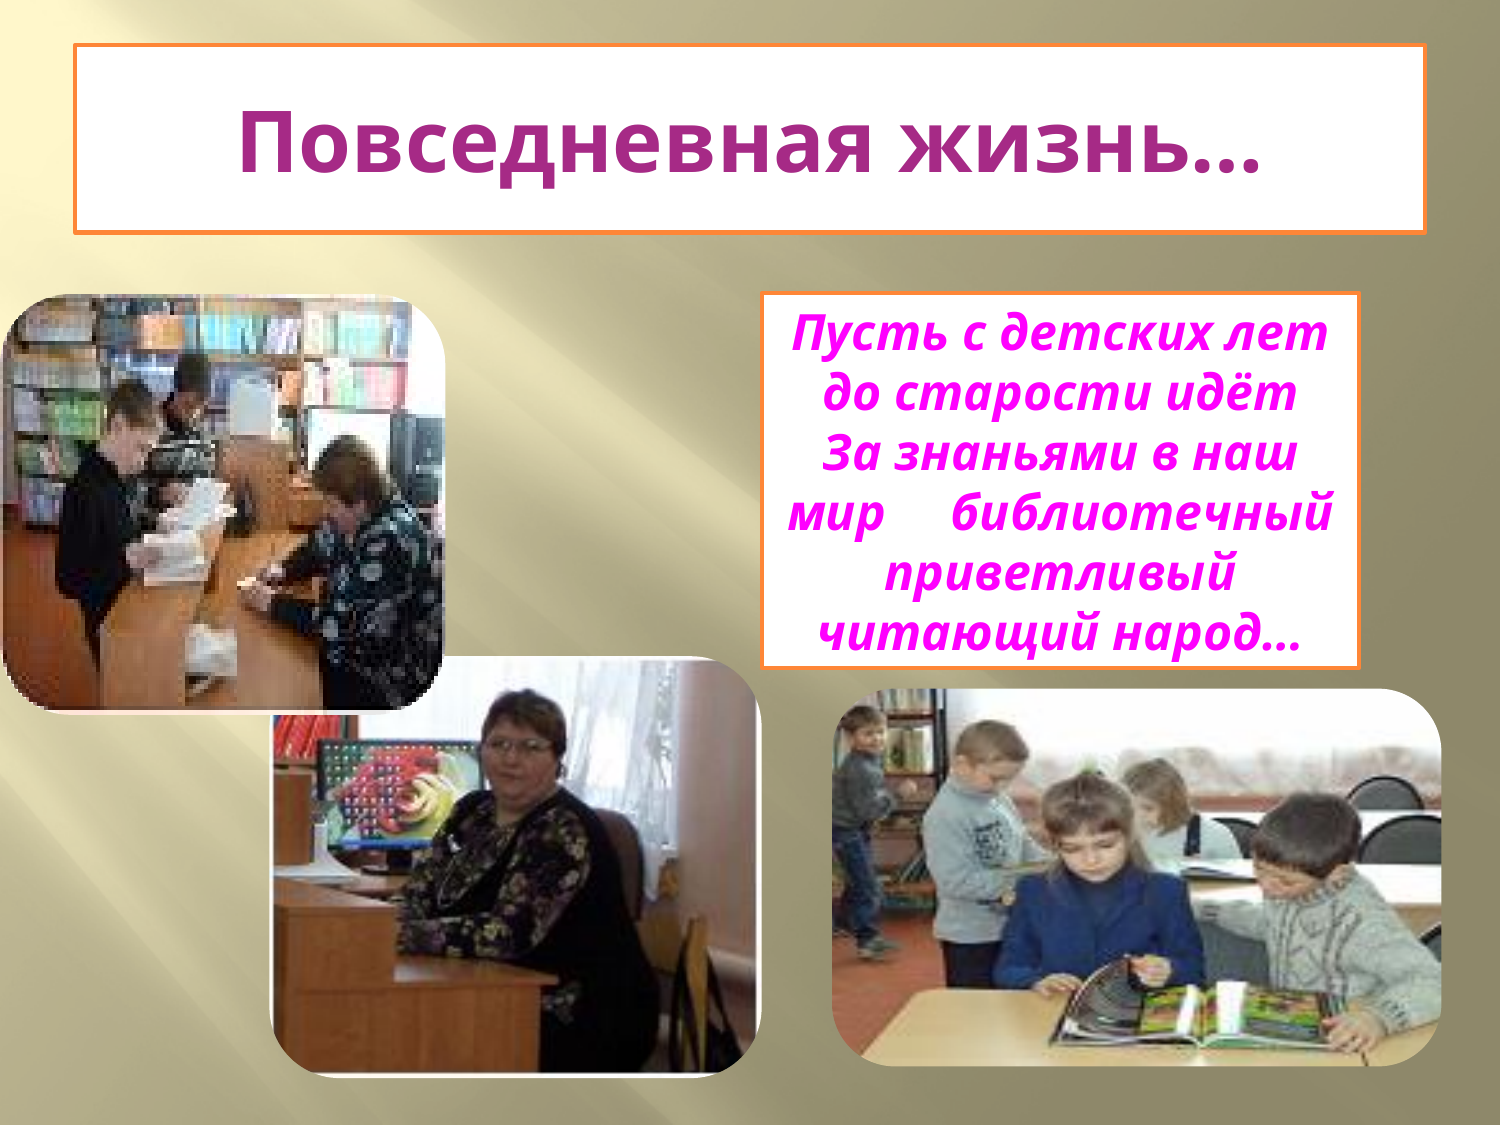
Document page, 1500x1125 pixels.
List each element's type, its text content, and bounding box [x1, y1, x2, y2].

picture [0, 293, 762, 1079]
picture [831, 688, 1442, 1067]
text_box Пусть с детских лет до старости идёт За знаньями в наш мир библиотечный приветливый читающий народ… [760, 291, 1361, 670]
title Повседневная жизнь… [73, 43, 1427, 235]
